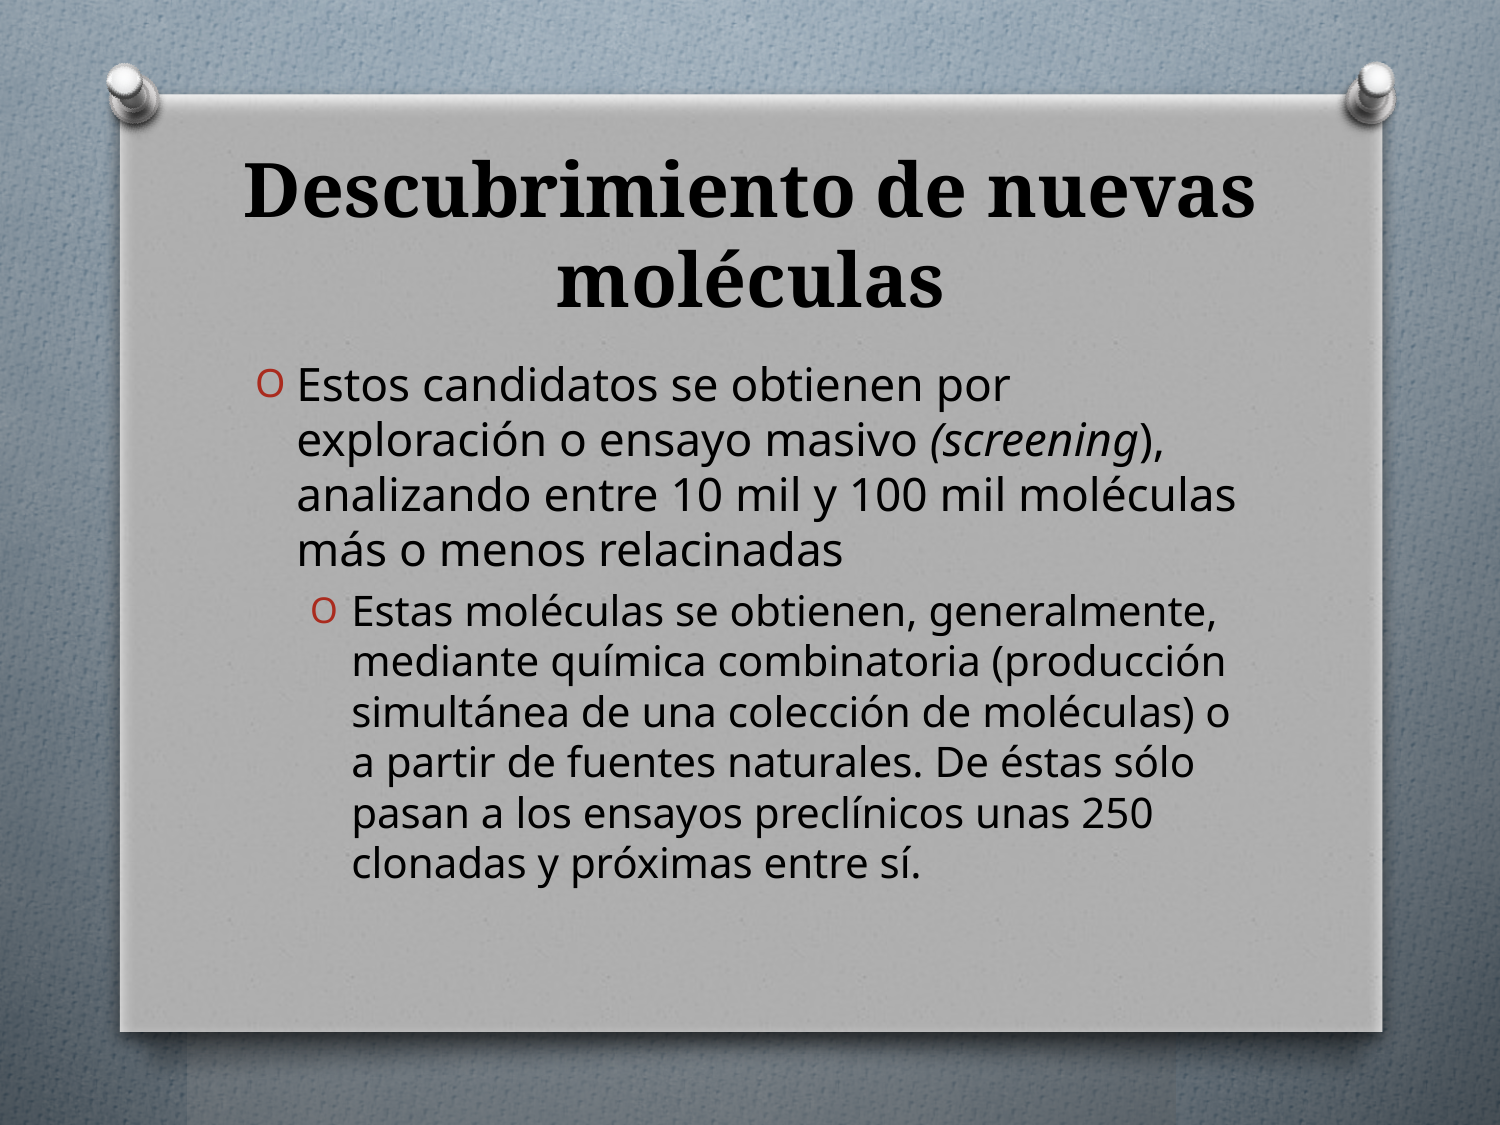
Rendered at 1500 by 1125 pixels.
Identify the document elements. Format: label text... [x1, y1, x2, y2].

picture [75, 29, 198, 153]
title Descubrimiento de nuevas moléculas [179, 134, 1323, 332]
list Estos candidatos se obtienen por exploración o ensayo masivo (screening), analizando entre 10 mil y 100 mil moléculas más o menos relacinadas Estas moléculas se obtienen, generalmente, mediante química combinatoria (producción simultánea de una colección de moléculas) o a partir de fuentes naturales. De éstas sólo pasan a los ensayos preclínicos unas 250 clonadas y próximas entre sí. [240, 347, 1257, 939]
picture [1317, 35, 1439, 156]
